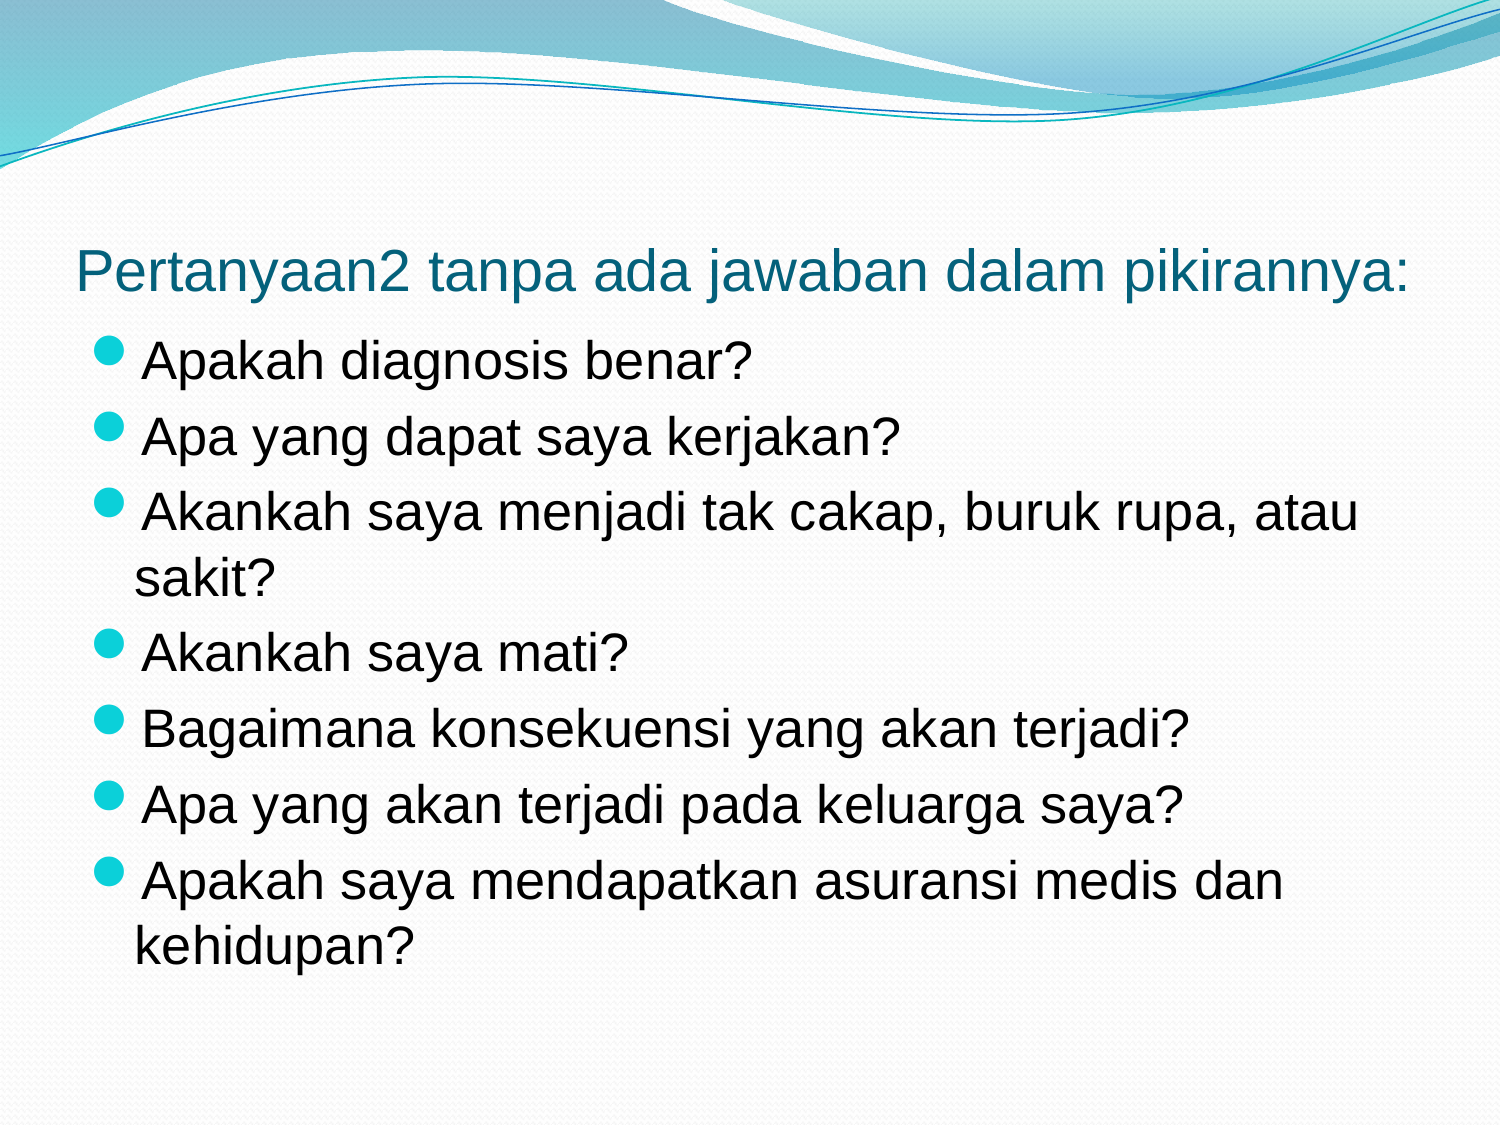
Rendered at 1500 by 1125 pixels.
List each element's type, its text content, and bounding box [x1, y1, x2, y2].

list Apakah diagnosis benar? Apa yang dapat saya kerjakan? Akankah saya menjadi tak cakap, buruk rupa, atau sakit? Akankah saya mati? Bagaimana konsekuensi yang akan terjadi? Apa yang akan terjadi pada keluarga saya? Apakah saya mendapatkan asuransi medis dan kehidupan? [75, 317, 1425, 1038]
title Pertanyaan2 tanpa ada jawaban dalam pikirannya: [75, 115, 1425, 303]
